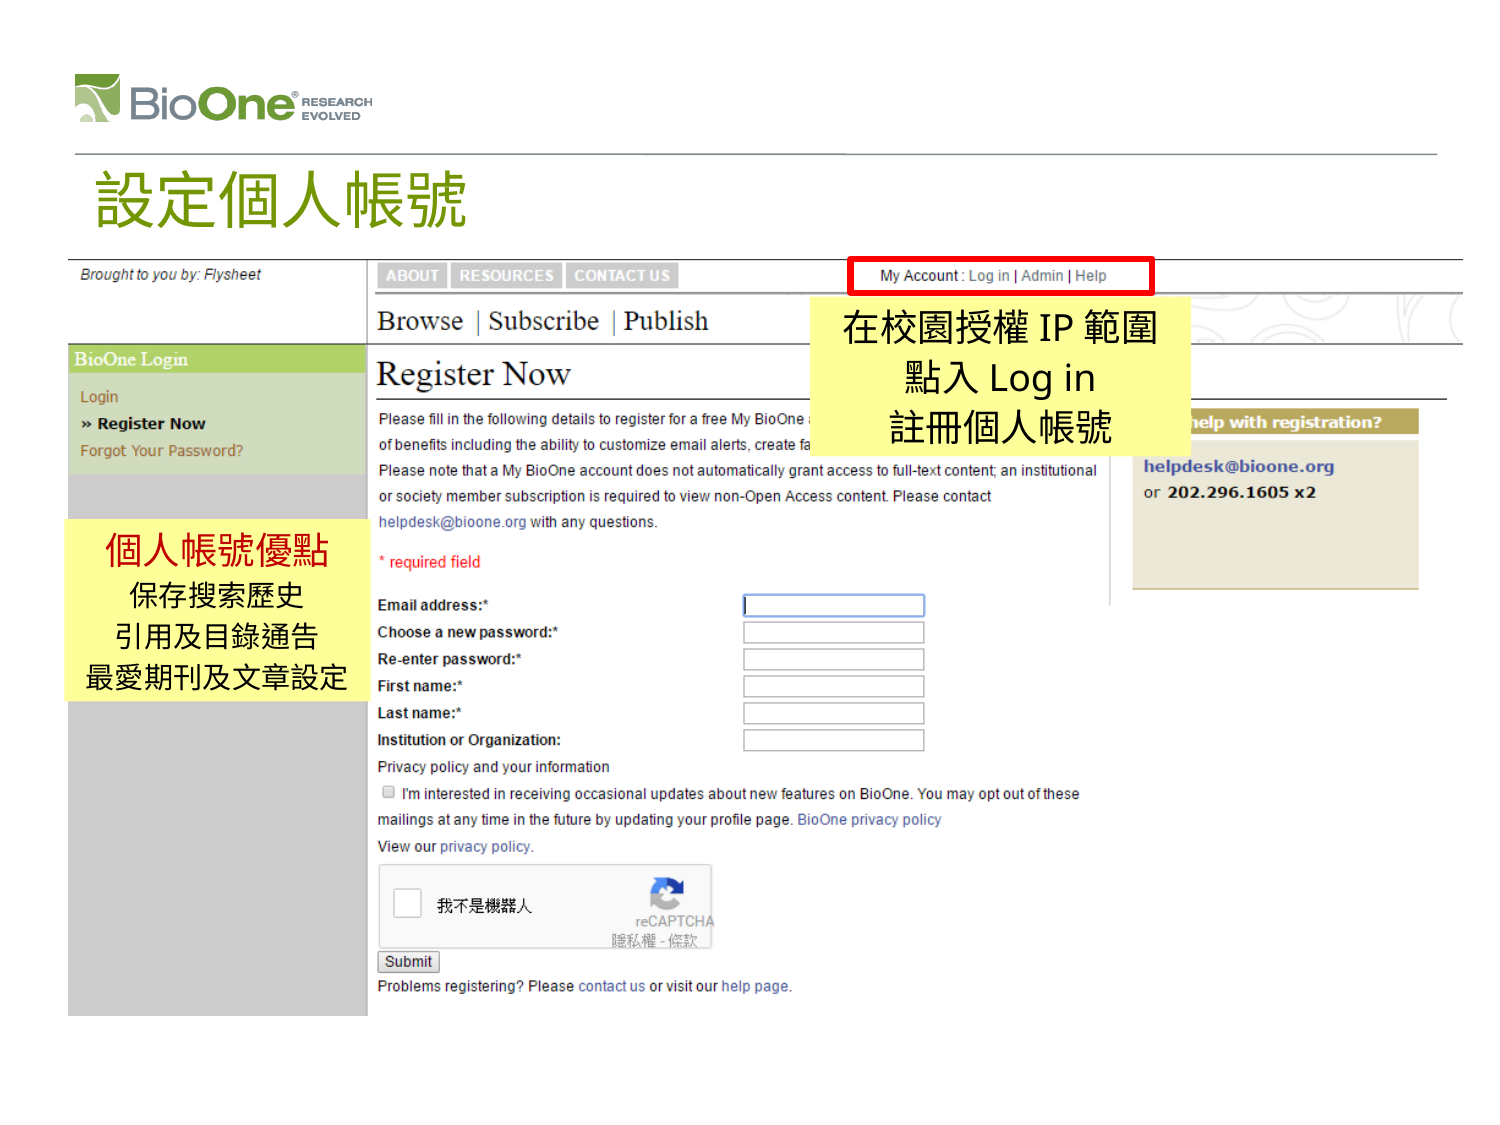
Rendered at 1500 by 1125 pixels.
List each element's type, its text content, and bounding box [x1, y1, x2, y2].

picture [68, 259, 1464, 1016]
picture [75, 74, 372, 122]
text_box 設定個人帳號 [78, 153, 1255, 221]
